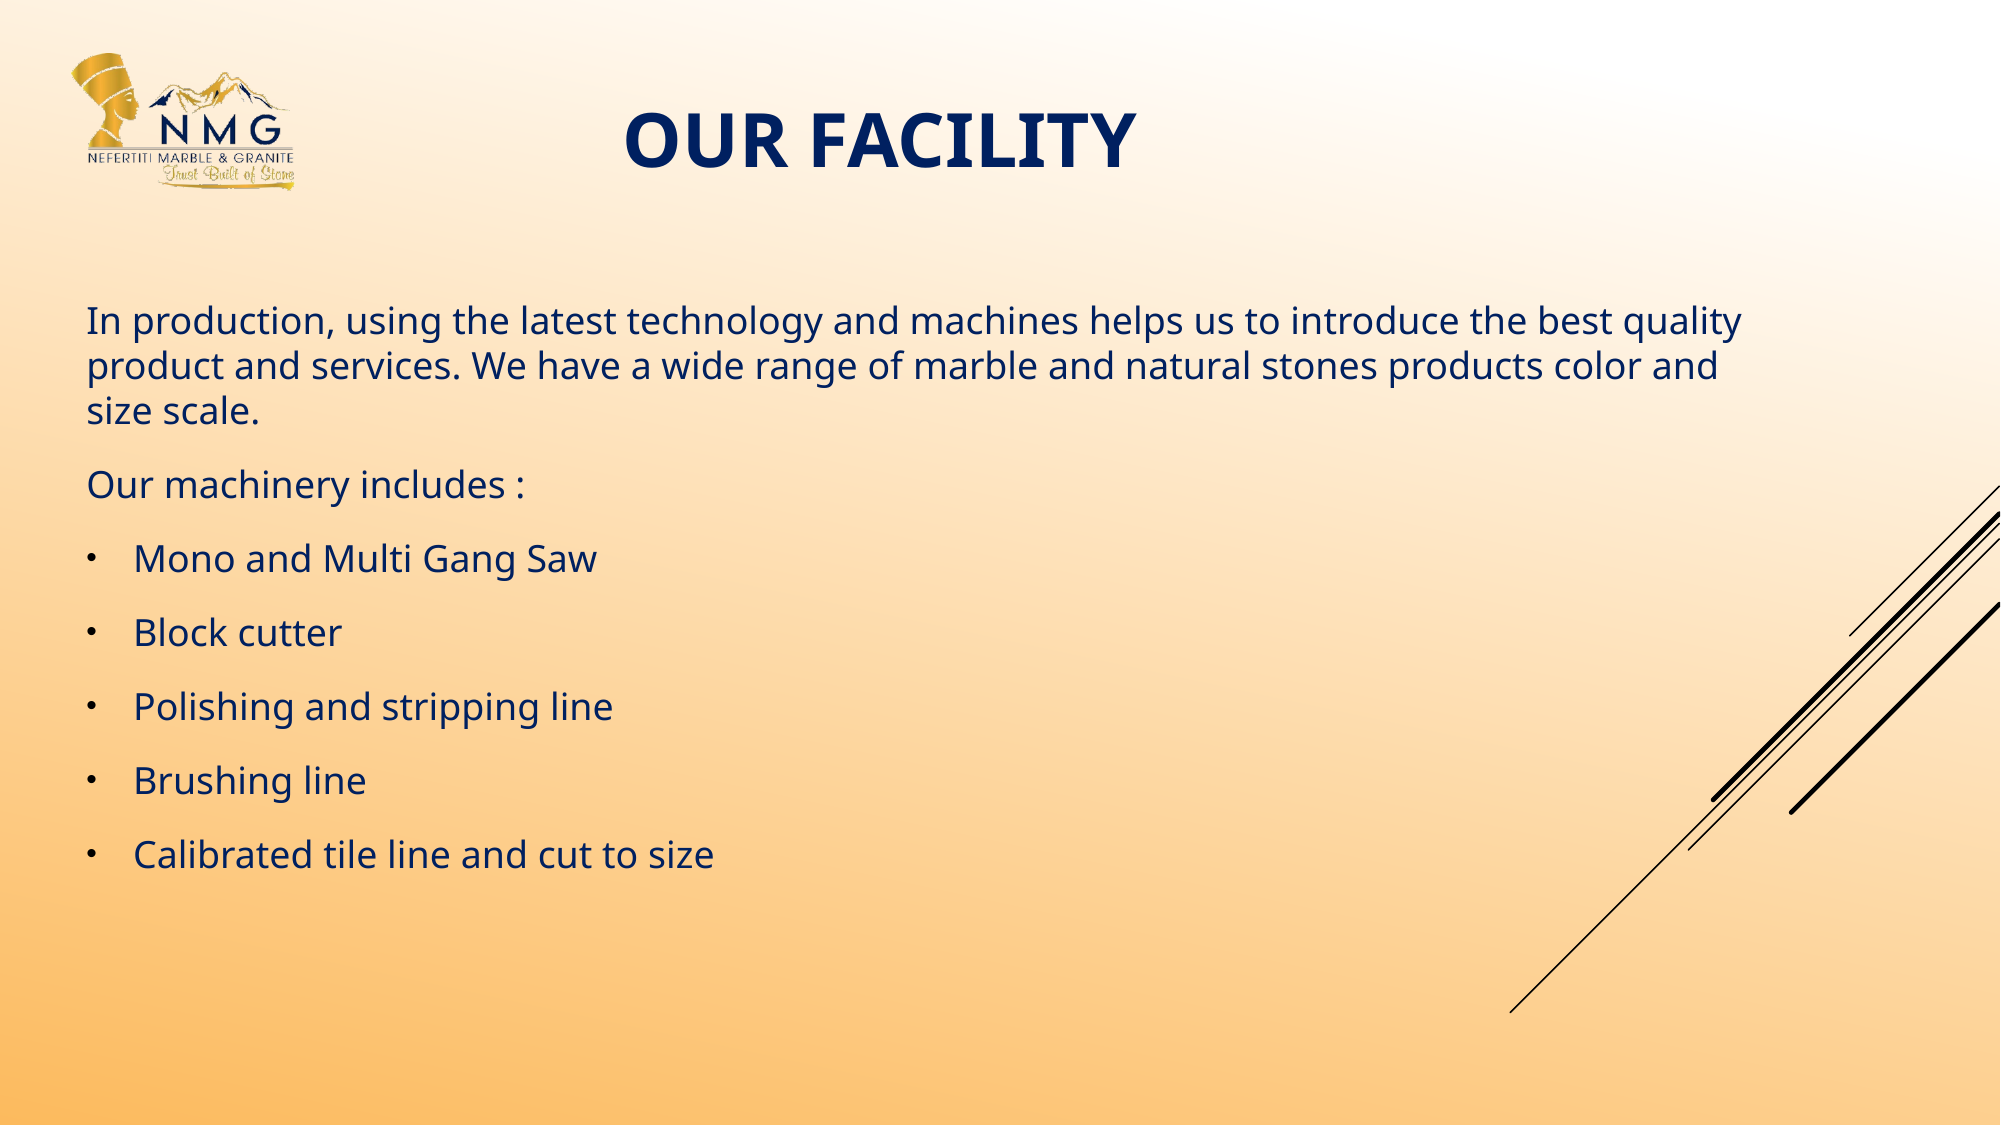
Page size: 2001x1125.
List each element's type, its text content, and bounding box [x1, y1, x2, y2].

list In production, using the latest technology and machines helps us to introduce the best quality product and services. We have a wide range of marble and natural stones products color and size scale. Our machinery includes : Mono and Multi Gang Saw Block cutter Polishing and stripping line Brushing line Calibrated tile line and cut to size [71, 289, 1790, 947]
picture [71, 53, 298, 191]
title Our Facility [607, 89, 1298, 191]
